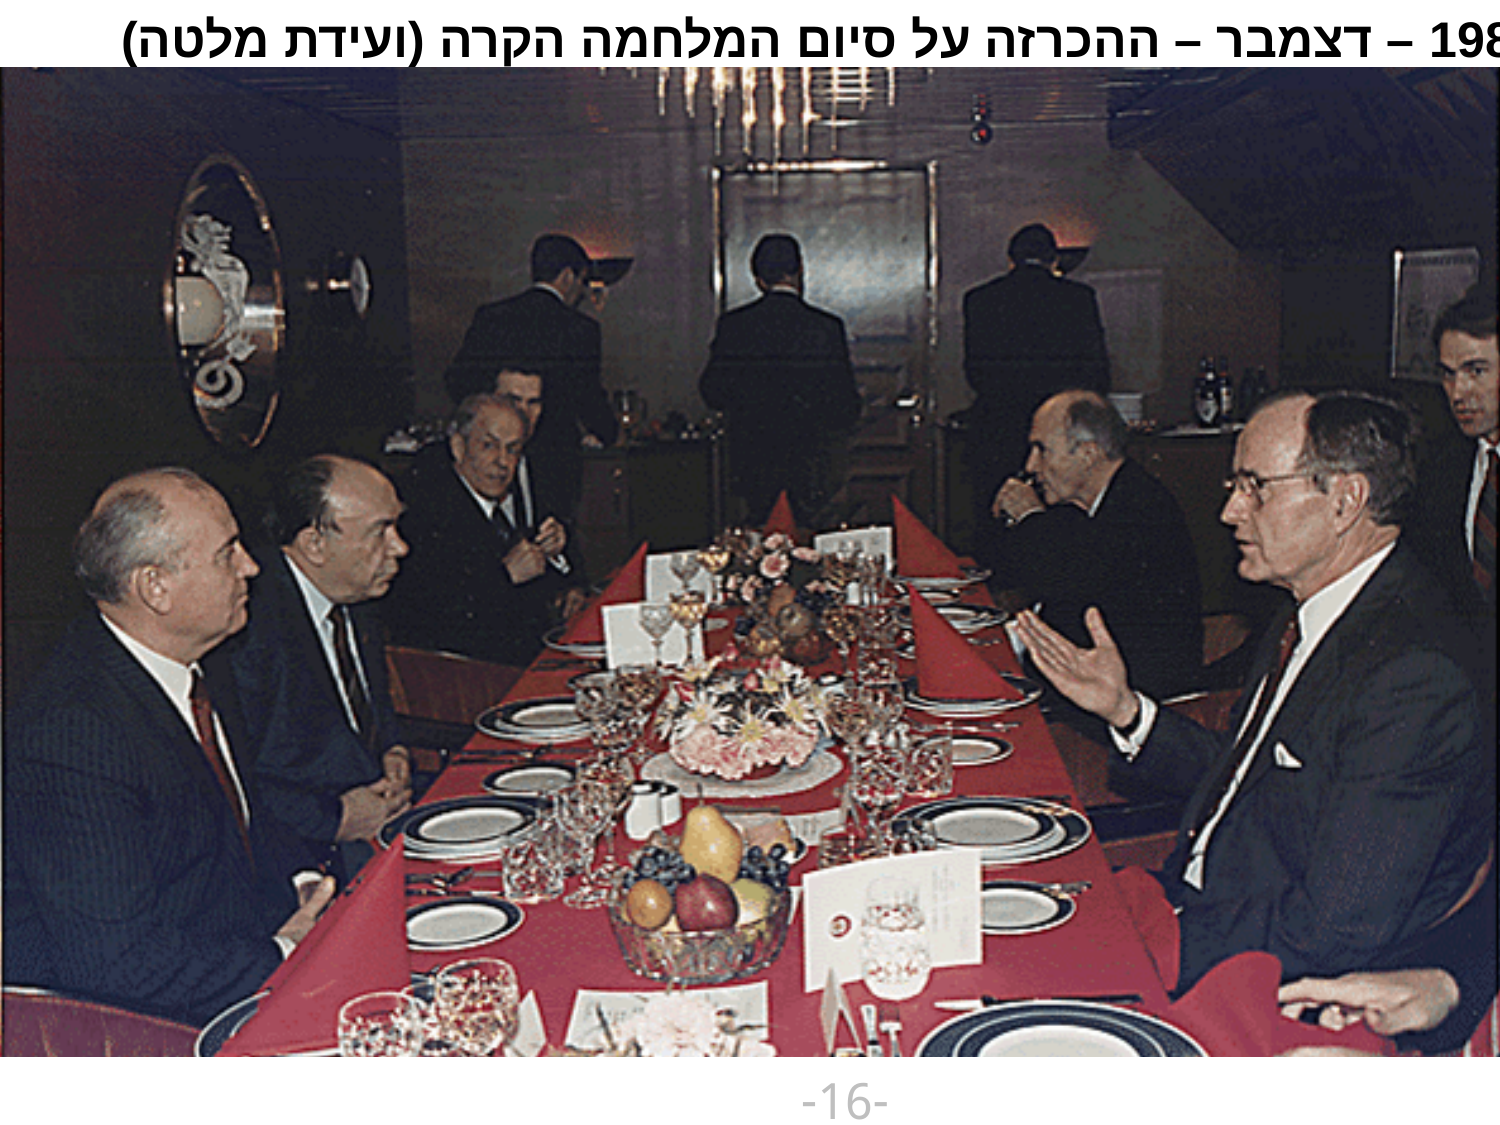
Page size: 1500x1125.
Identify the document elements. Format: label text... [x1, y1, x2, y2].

picture [0, 67, 1500, 1058]
text_box 1989 – דצמבר – ההכרזה על סיום המלחמה הקרה (ועידת מלטה) [106, 0, 1500, 66]
